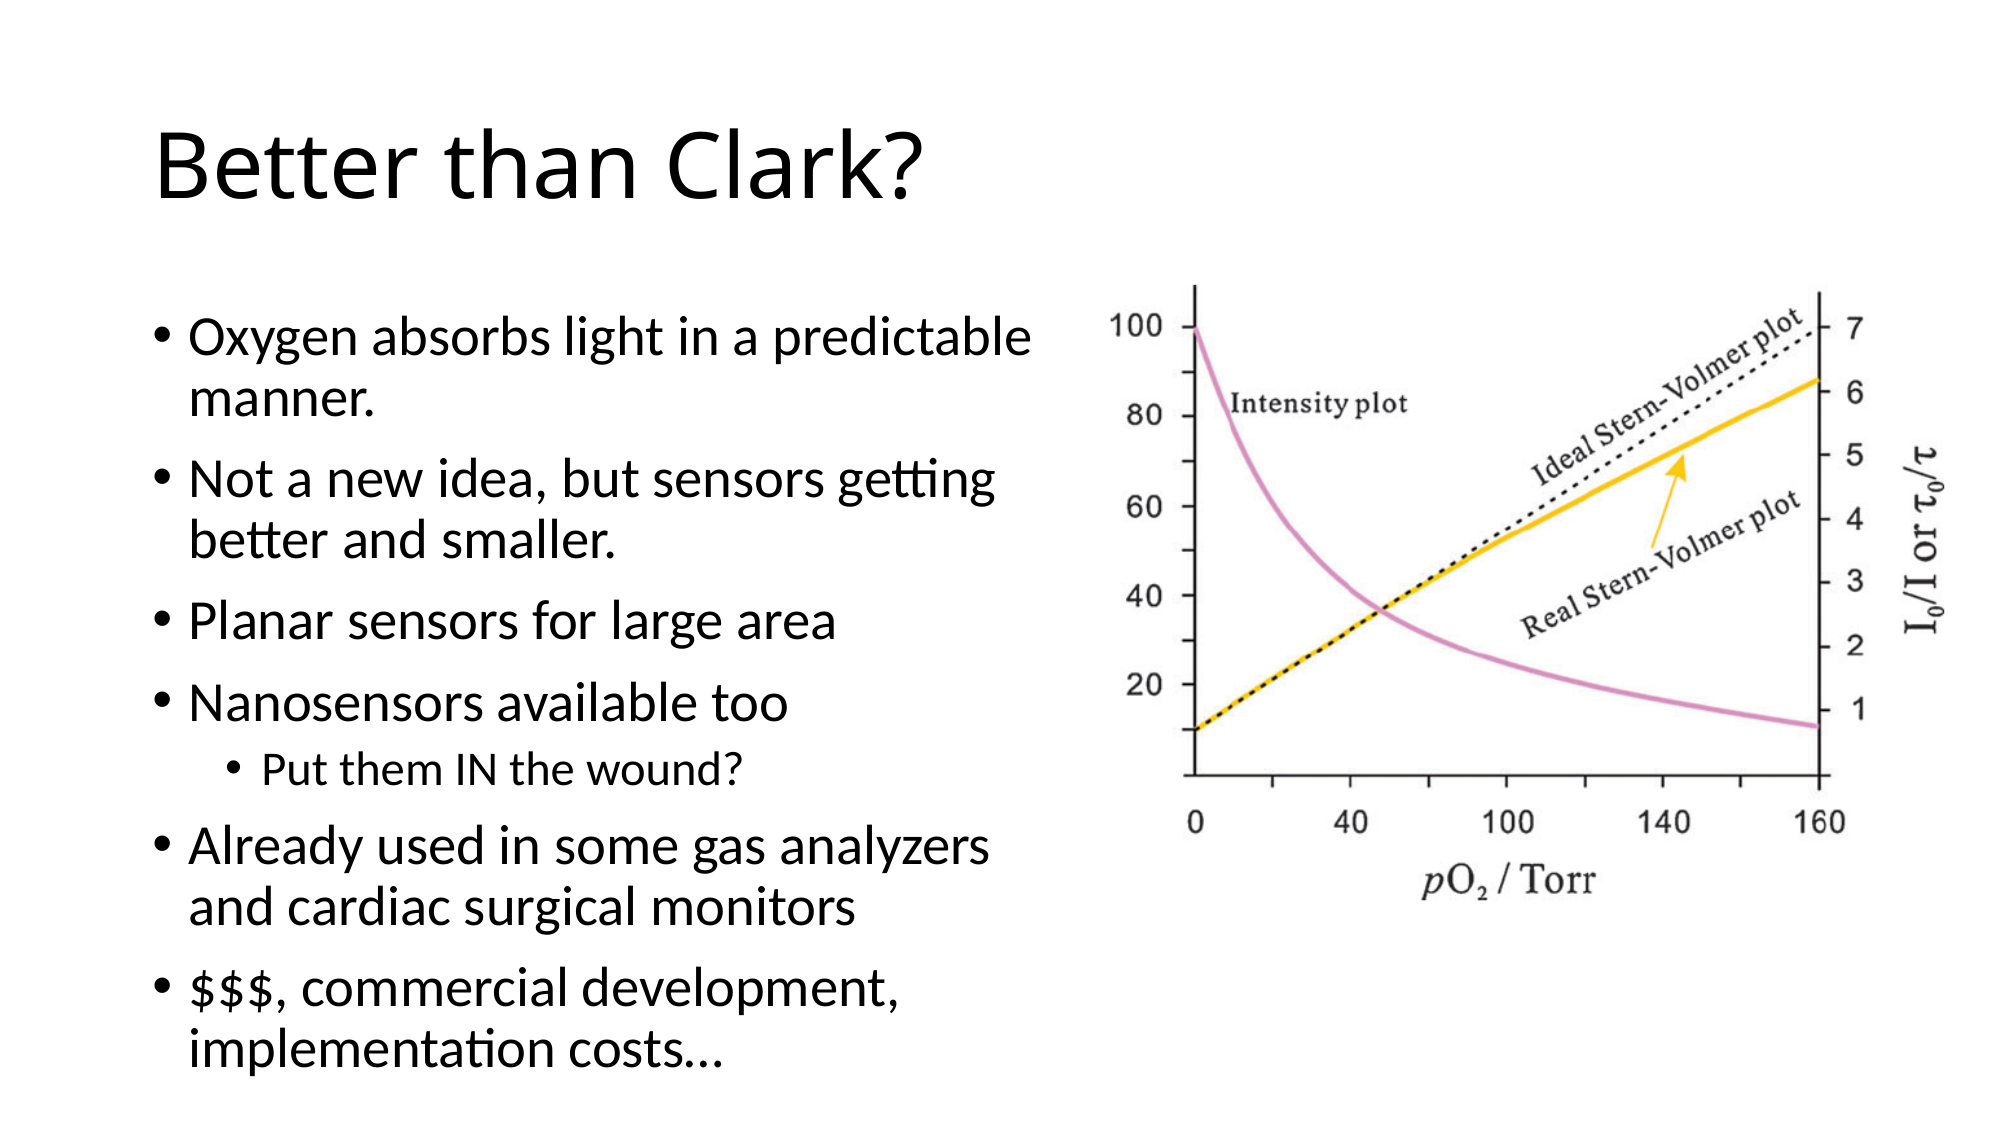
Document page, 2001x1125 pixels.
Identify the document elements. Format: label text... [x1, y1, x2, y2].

list Oxygen absorbs light in a predictable manner. Not a new idea, but sensors getting better and smaller. Planar sensors for large area Nanosensors available too Put them IN the wound? Already used in some gas analyzers and cardiac surgical monitors $$$, commercial development, implementation costs… [137, 299, 1058, 1092]
title Better than Clark? [137, 59, 1863, 278]
picture [1057, 253, 1988, 920]
